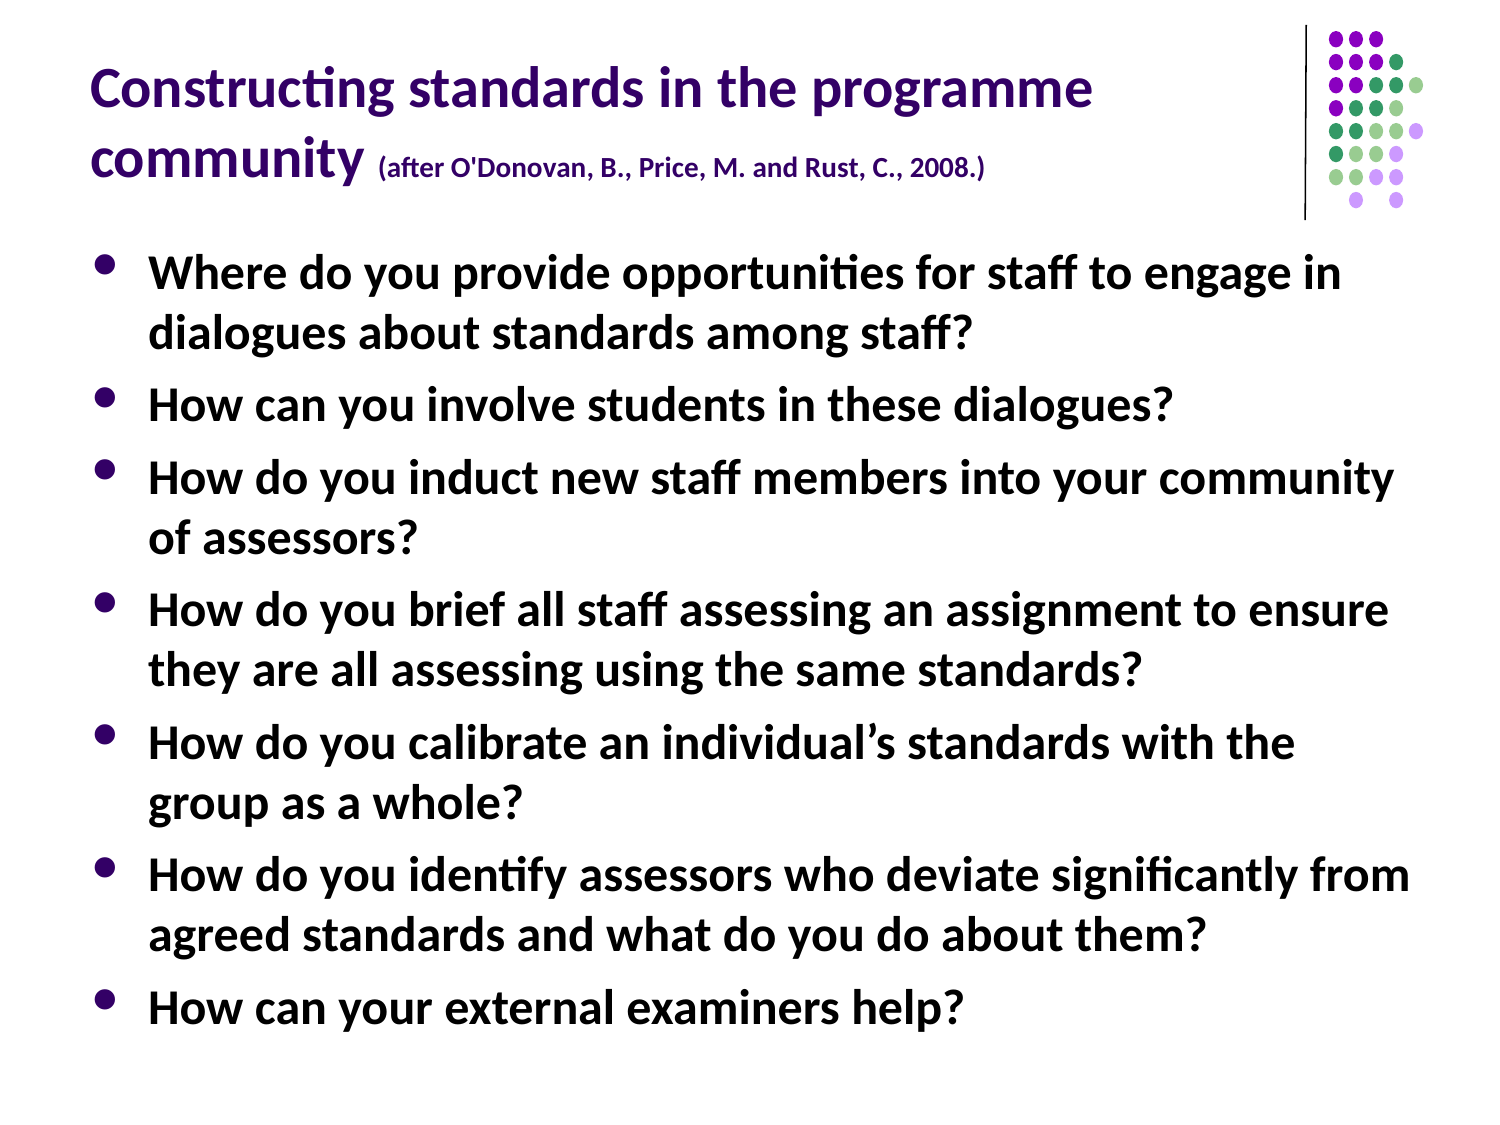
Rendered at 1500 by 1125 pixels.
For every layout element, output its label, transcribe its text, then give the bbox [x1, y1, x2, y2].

title Constructing standards in the programme community (after O'Donovan, B., Price, M. and Rust, C., 2008.) [74, 19, 1313, 197]
list Where do you provide opportunities for staff to engage in dialogues about standards among staff? How can you involve students in these dialogues? How do you induct new staff members into your community of assessors? How do you brief all staff assessing an assignment to ensure they are all assessing using the same standards? How do you calibrate an individual’s standards with the group as a whole? How do you identify assessors who deviate significantly from agreed standards and what do you do about them? How can your external examiners help? [76, 231, 1428, 1018]
